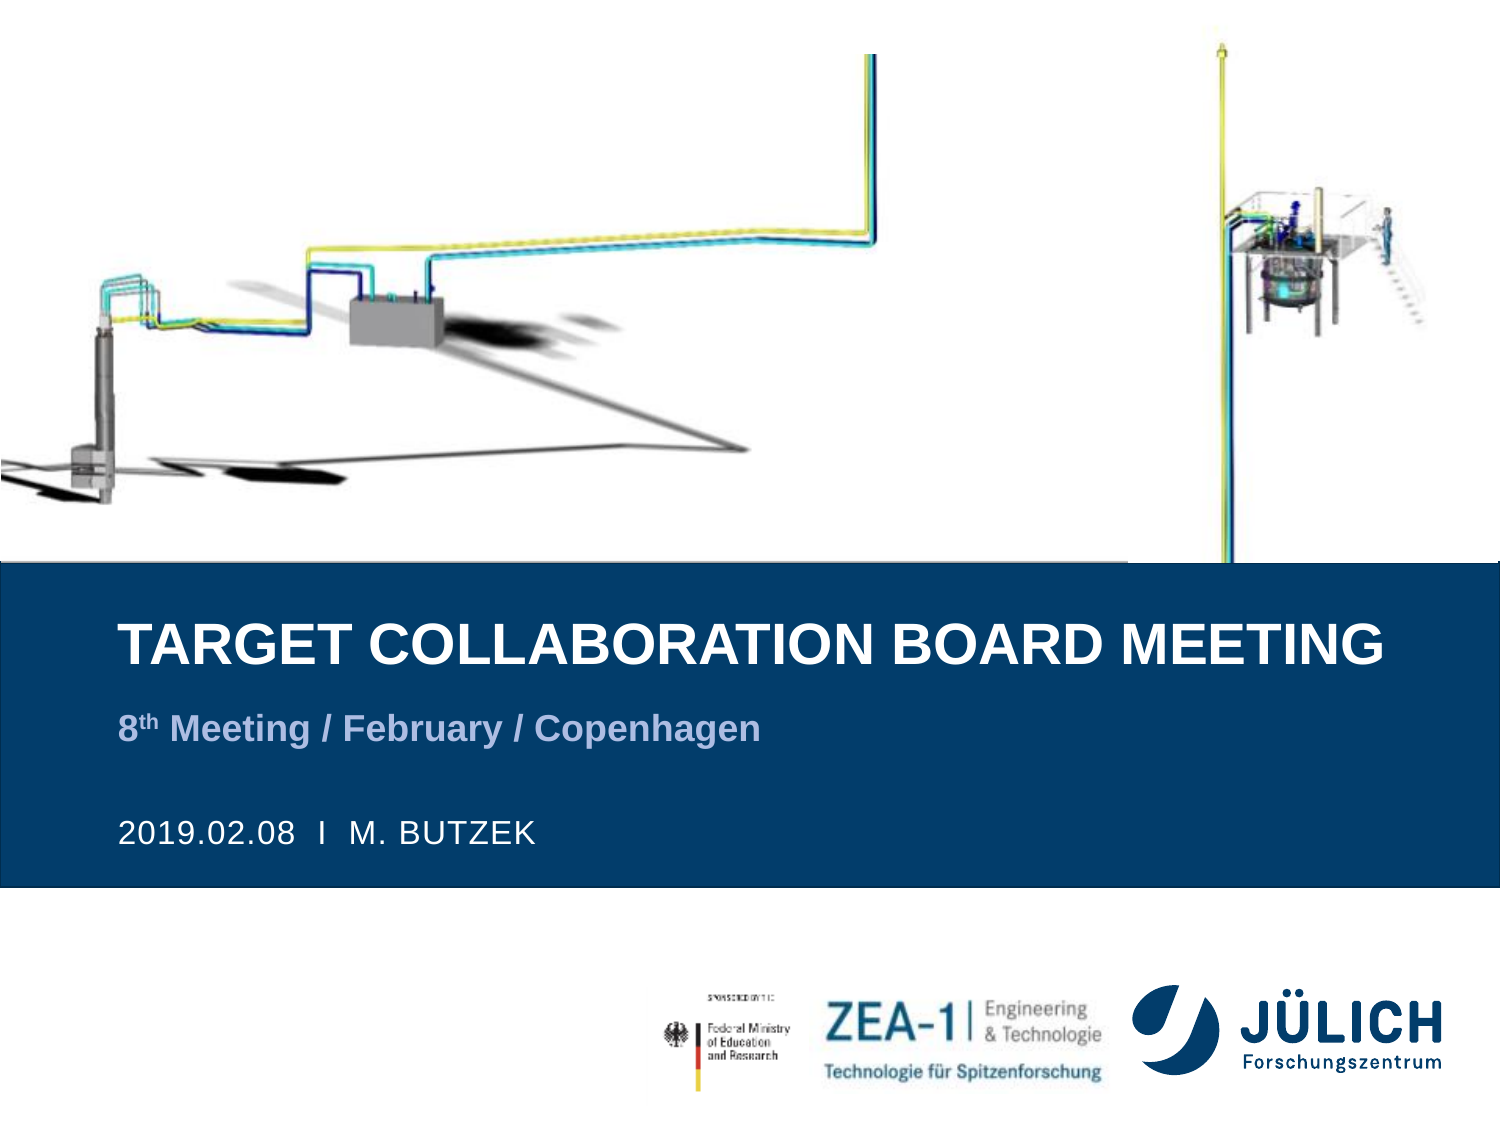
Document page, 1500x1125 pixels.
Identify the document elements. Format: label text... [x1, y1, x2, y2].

list 8th Meeting / February / Copenhagen [117, 697, 1383, 787]
picture [1, 1, 1500, 563]
subtitle 2019.02.08 I M. Butzek [117, 805, 1383, 865]
title Target collaboration Board Meeting [117, 596, 1442, 699]
picture [646, 975, 1128, 1106]
